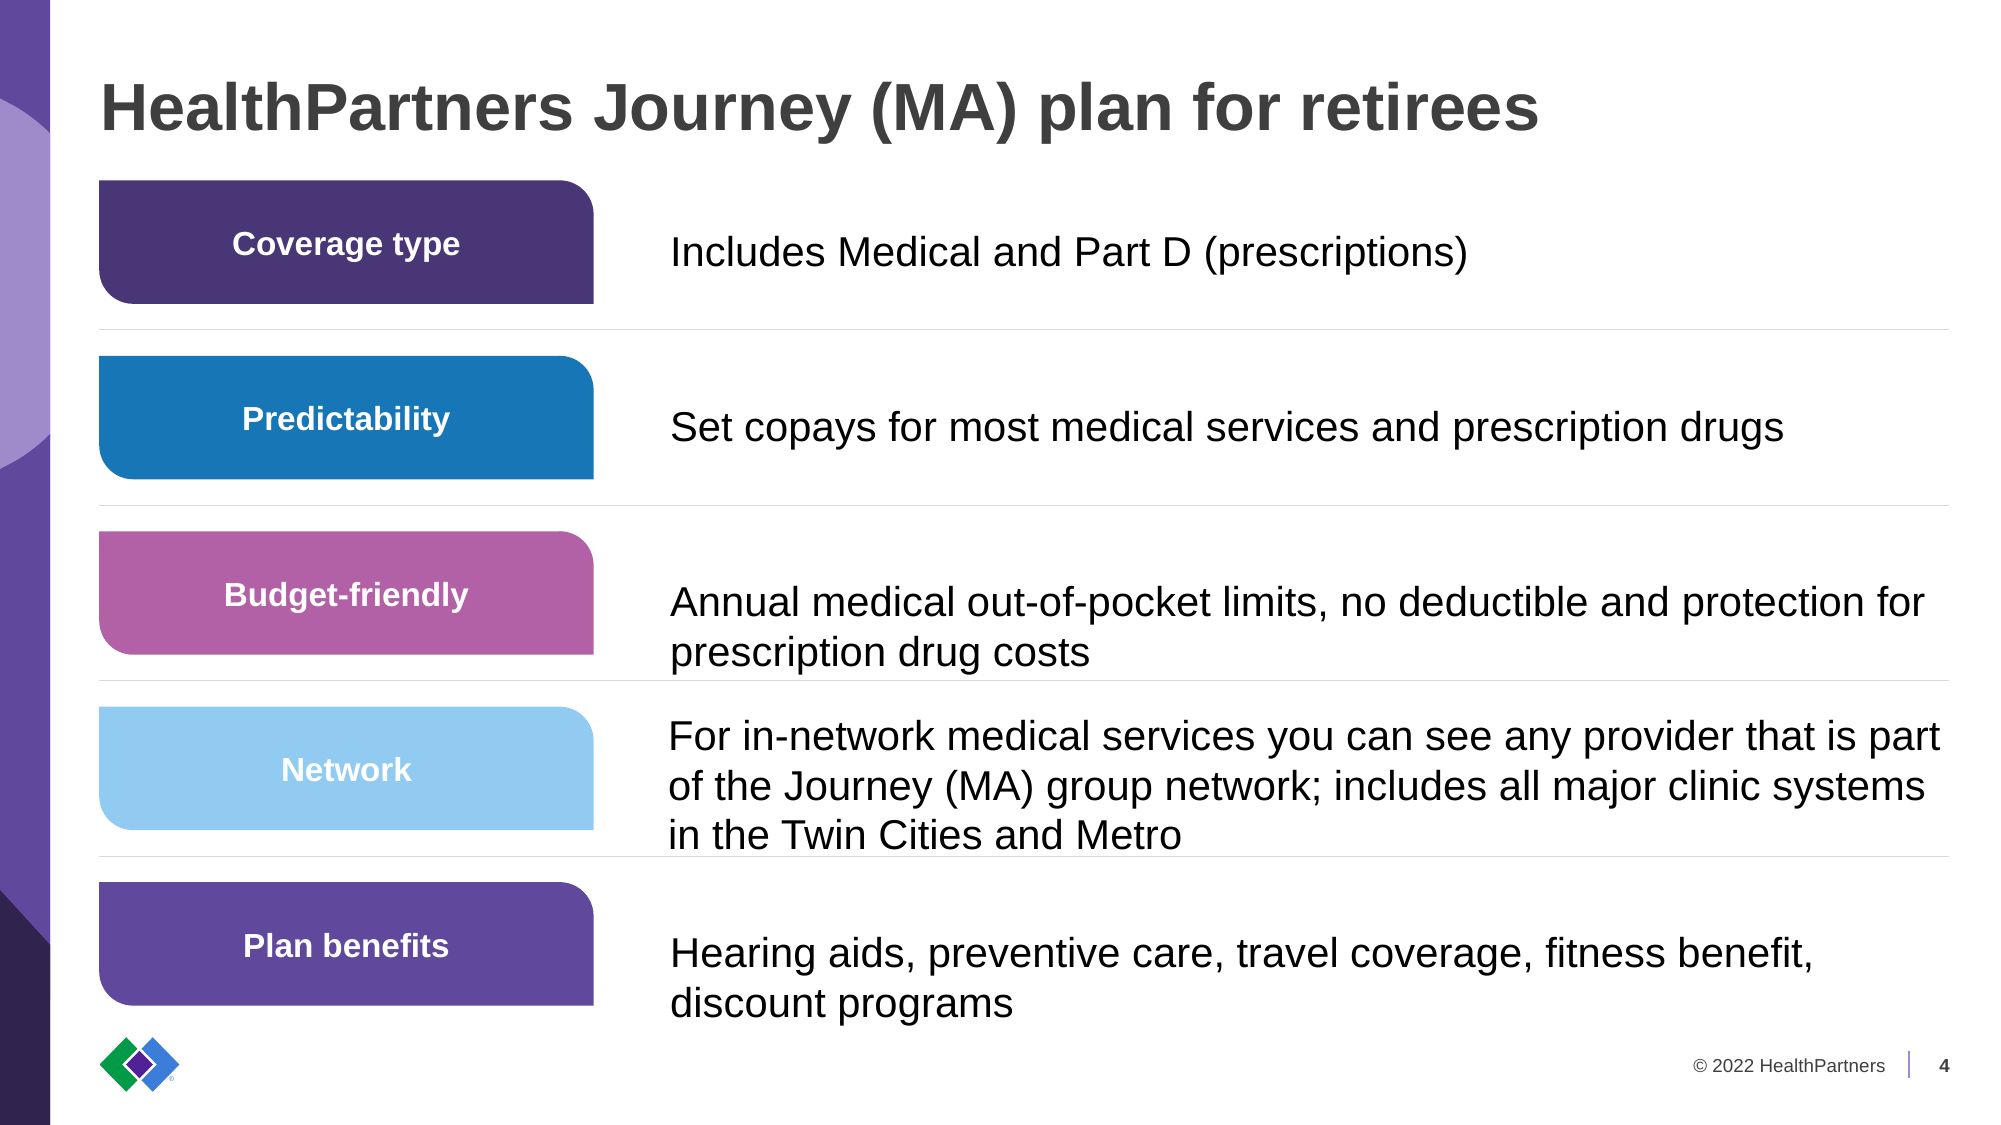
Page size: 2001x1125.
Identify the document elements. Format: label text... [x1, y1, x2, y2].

text_box Coverage type [98, 179, 595, 305]
text_box Set copays for most medical services and prescription drugs [670, 399, 1950, 450]
text_box Network [98, 705, 595, 832]
text_box Annual medical out-of-pocket limits, no deductible and protection for prescription drug costs [670, 575, 1950, 676]
text_box Hearing aids, preventive care, travel coverage, fitness benefit, discount programs [670, 926, 1950, 1027]
picture [99, 1037, 182, 1092]
text_box Includes Medical and Part D (prescriptions) [670, 224, 1950, 275]
text_box Plan benefits [98, 880, 595, 1007]
text_box Predictability [98, 354, 595, 481]
title HealthPartners Journey (MA) plan for retirees [100, 43, 1814, 174]
text_box For in-network medical services you can see any provider that is part of the Journey (MA) group network; includes all major clinic systems in the Twin Cities and Metro [668, 708, 1948, 856]
text_box Budget-friendly [98, 529, 595, 656]
